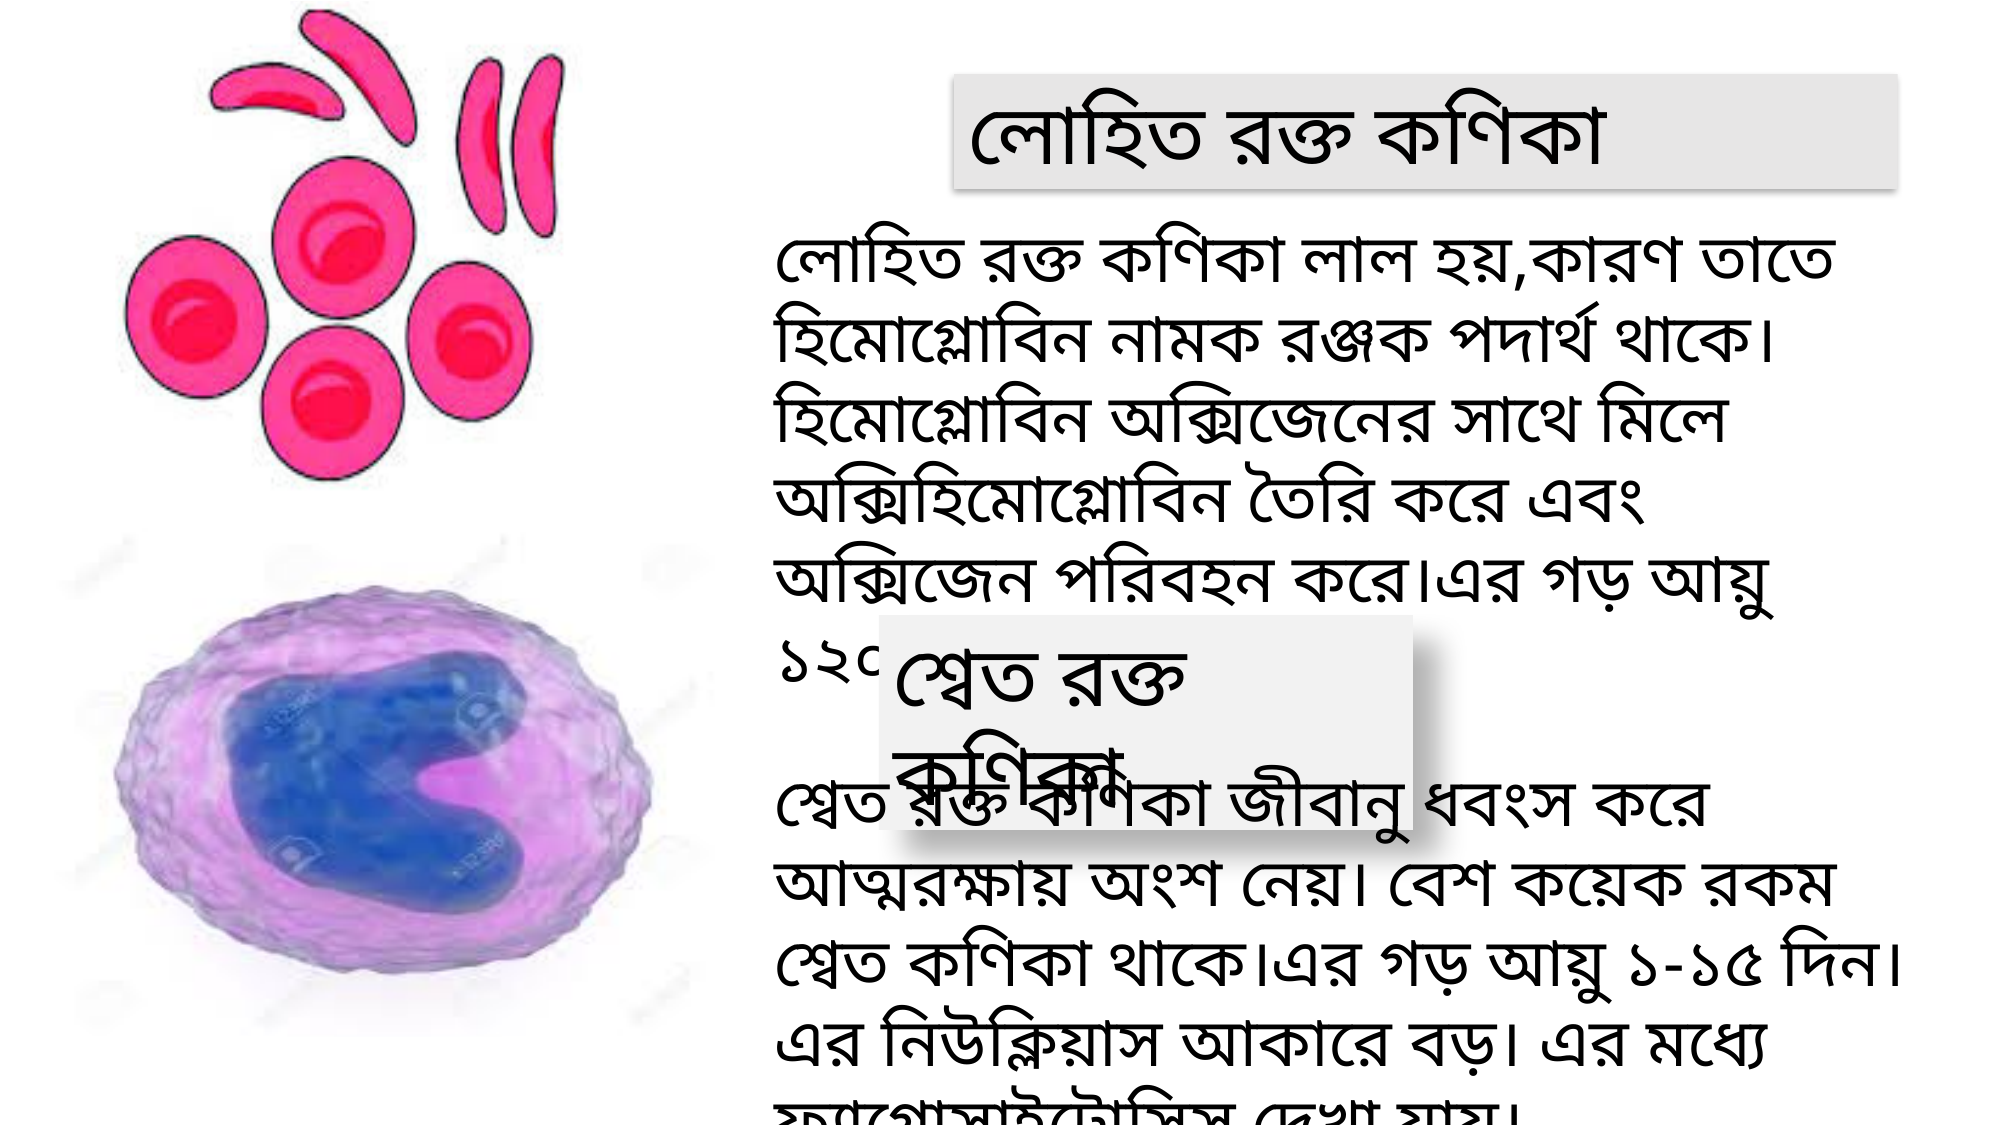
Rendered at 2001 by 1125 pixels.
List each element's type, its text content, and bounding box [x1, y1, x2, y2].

text_box লোহিত রক্ত কণিকা লাল হয়,কারণ তাতে হিমোগ্লোবিন নামক রঞ্জক পদার্থ থাকে। হিমোগ্লোবিন অক্সিজেনের সাথে মিলে অক্সিহিমোগ্লোবিন তৈরি করে এবং অক্সিজেন পরিবহন করে।এর গড় আয়ু ১২০ দিন। [759, 208, 1898, 704]
text_box শ্বেত রক্ত কণিকা জীবানু ধবংস করে আত্মরক্ষায় অংশ নেয়। বেশ কয়েক রকম শ্বেত কণিকা থাকে।এর গড় আয়ু ১-১৫ দিন।এর নিউক্লিয়াস আকারে বড়। এর মধ্যে ফ্যাগোসাইটোসিস দেখা যায়। [759, 752, 1942, 1125]
text_box লোহিত রক্ত কণিকা [954, 74, 1898, 189]
text_box শ্বেত রক্ত কণিকা [878, 615, 1413, 752]
text_box [53, 527, 717, 1038]
text_box [0, 0, 702, 509]
